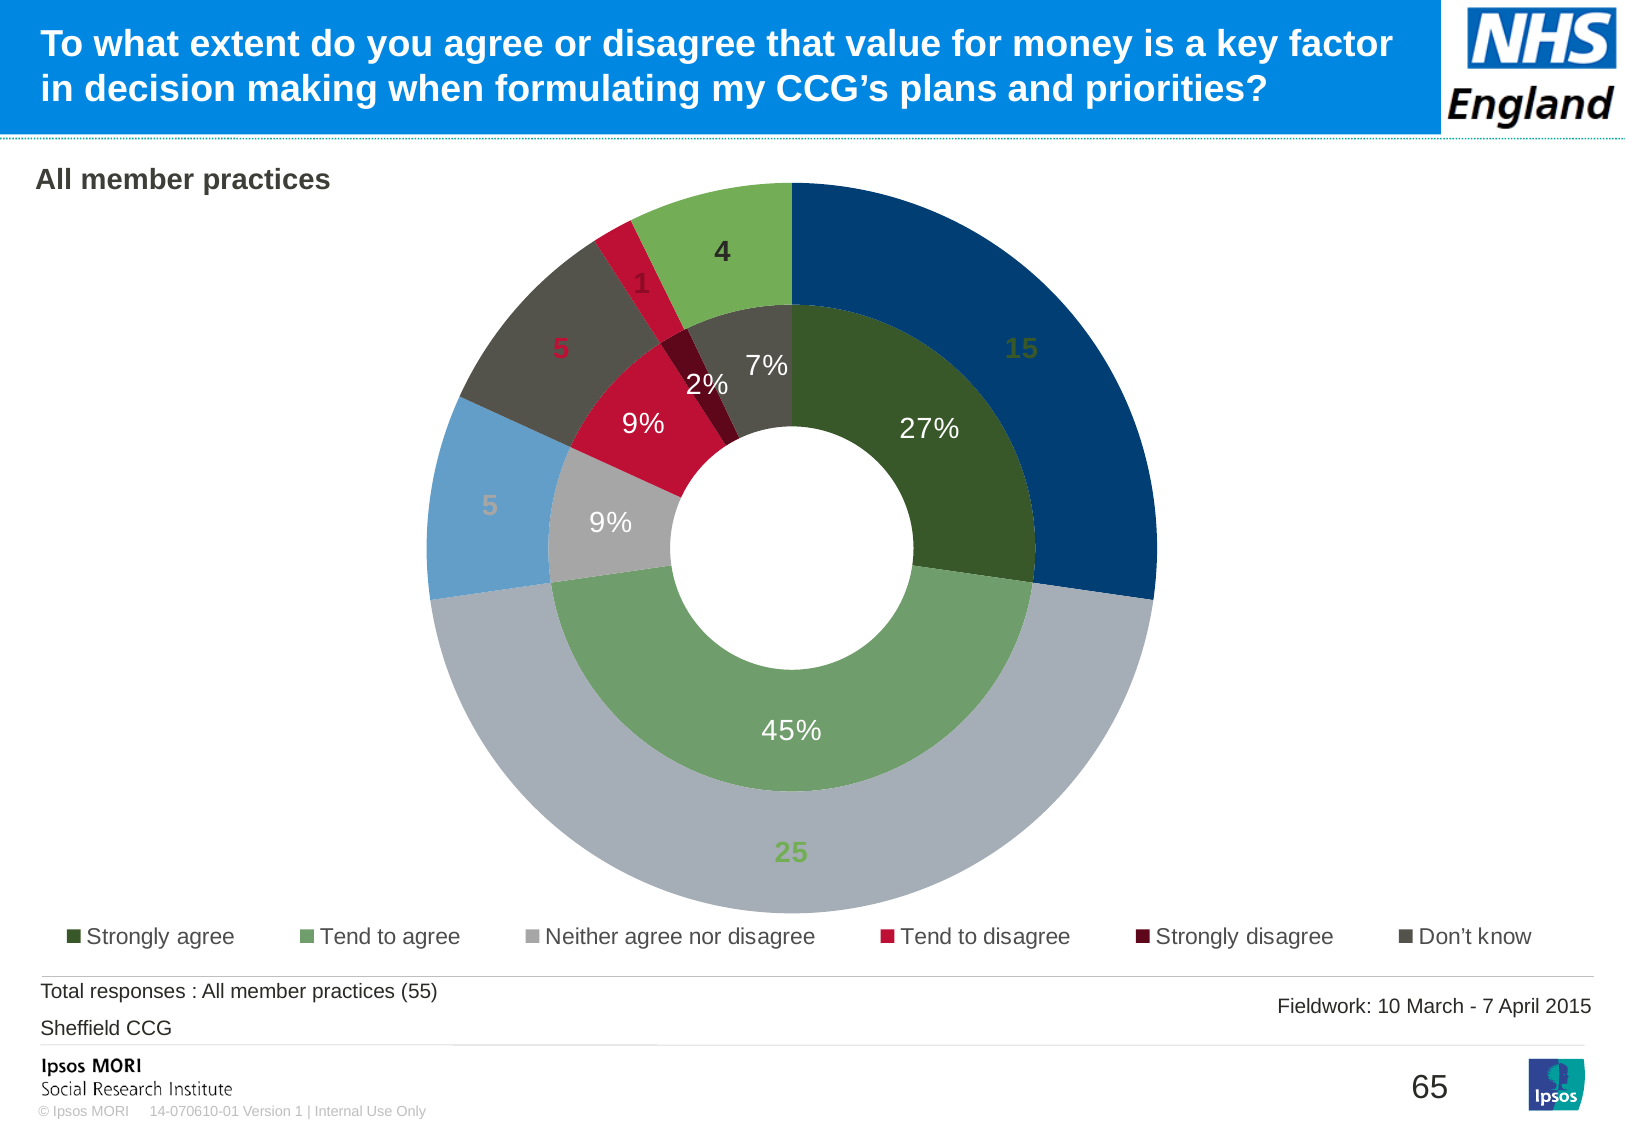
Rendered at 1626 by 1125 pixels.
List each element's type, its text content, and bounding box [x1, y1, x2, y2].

title To what extent do you agree or disagree that value for money is a key factor in decision making when formulating my CCG’s plans and priorities? [40, 0, 1432, 130]
chart [9, 138, 1593, 988]
text_box Fieldwork: 10 March - 7 April 2015 [1157, 994, 1592, 1018]
picture [40, 1058, 232, 1096]
picture [1441, 0, 1625, 135]
list Total responses : All member practices (55) Sheffield CCG [40, 995, 1064, 1038]
